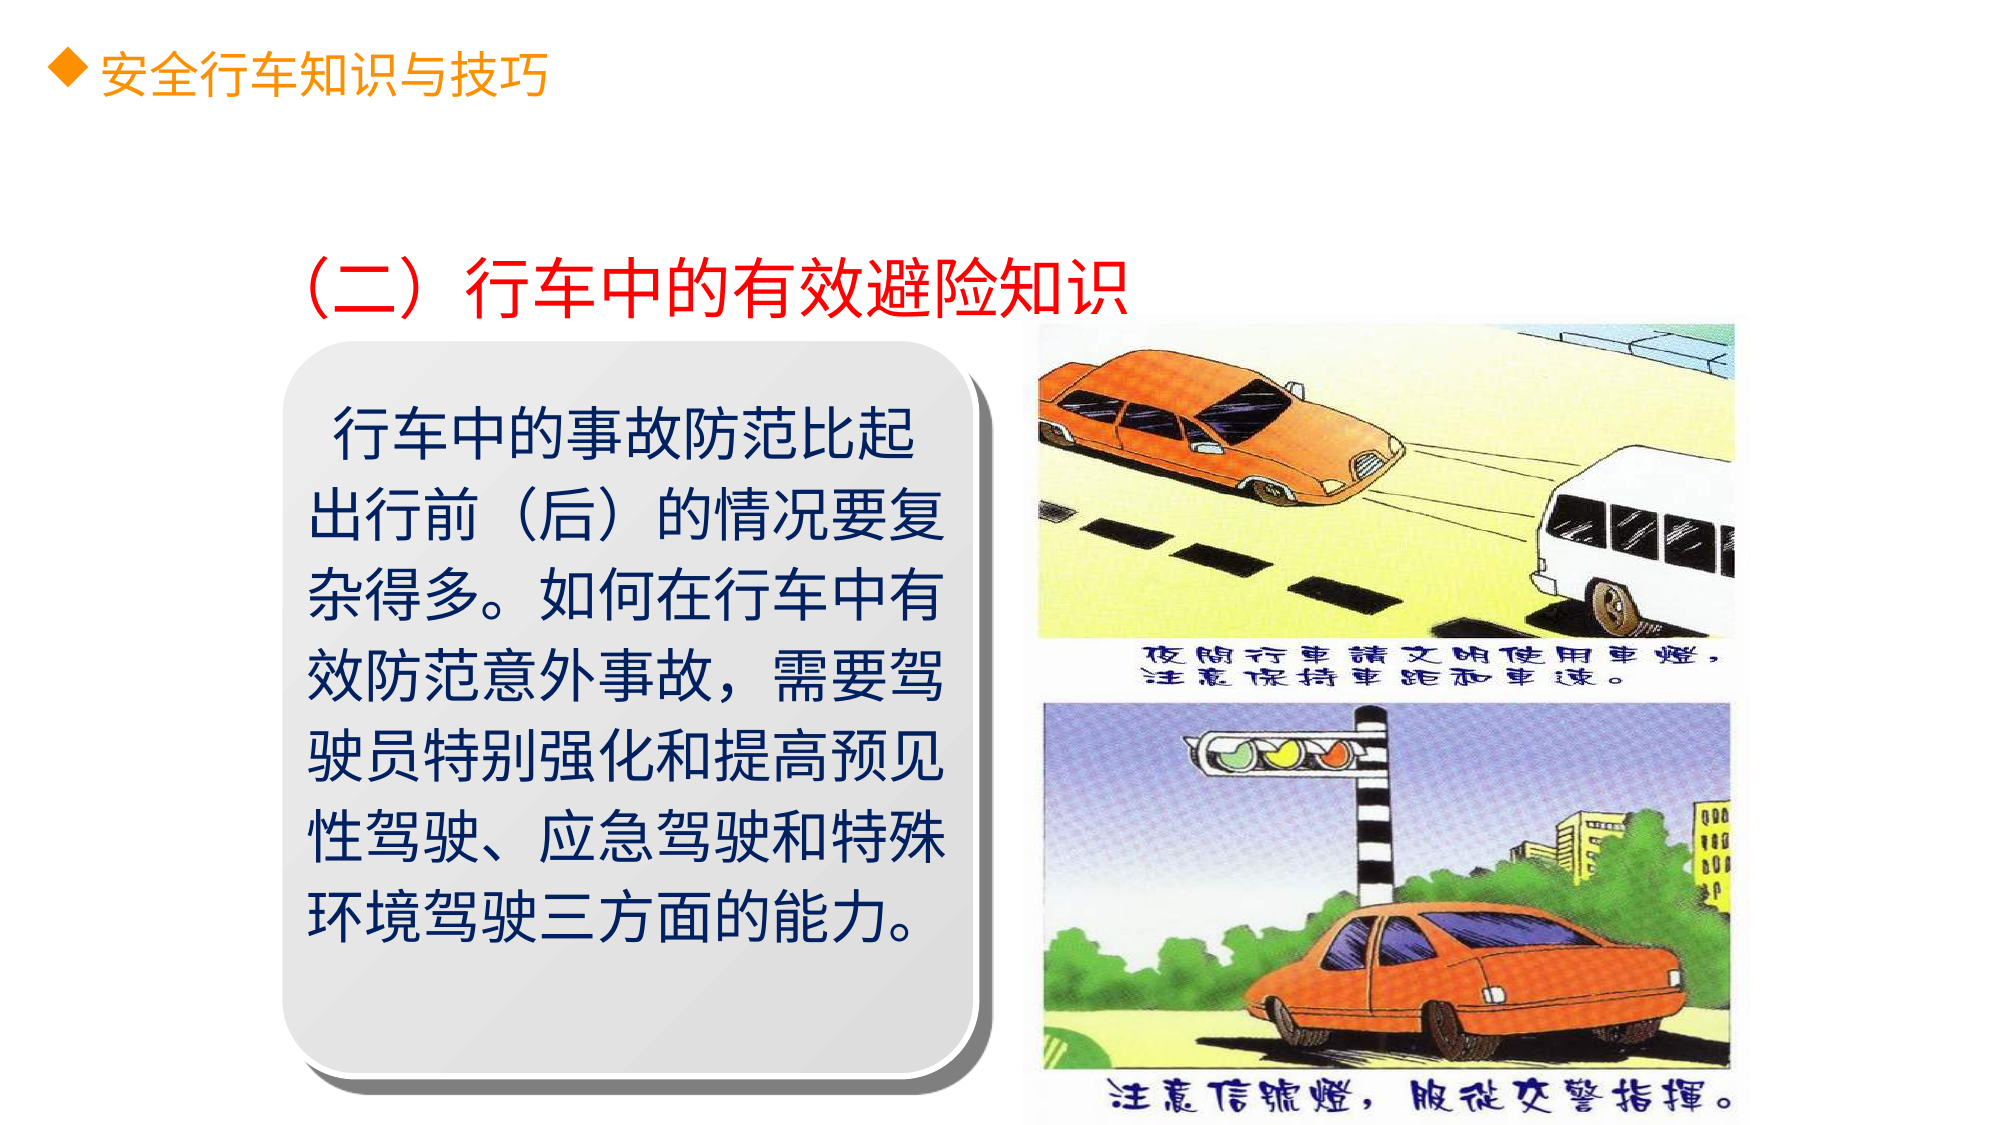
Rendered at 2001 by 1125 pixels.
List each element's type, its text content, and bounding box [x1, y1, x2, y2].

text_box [279, 337, 977, 1077]
text_box （二）行车中的有效避险知识 [249, 208, 1249, 335]
picture [1023, 314, 1751, 1125]
text_box 安全行车知识与技巧 [28, 36, 743, 111]
